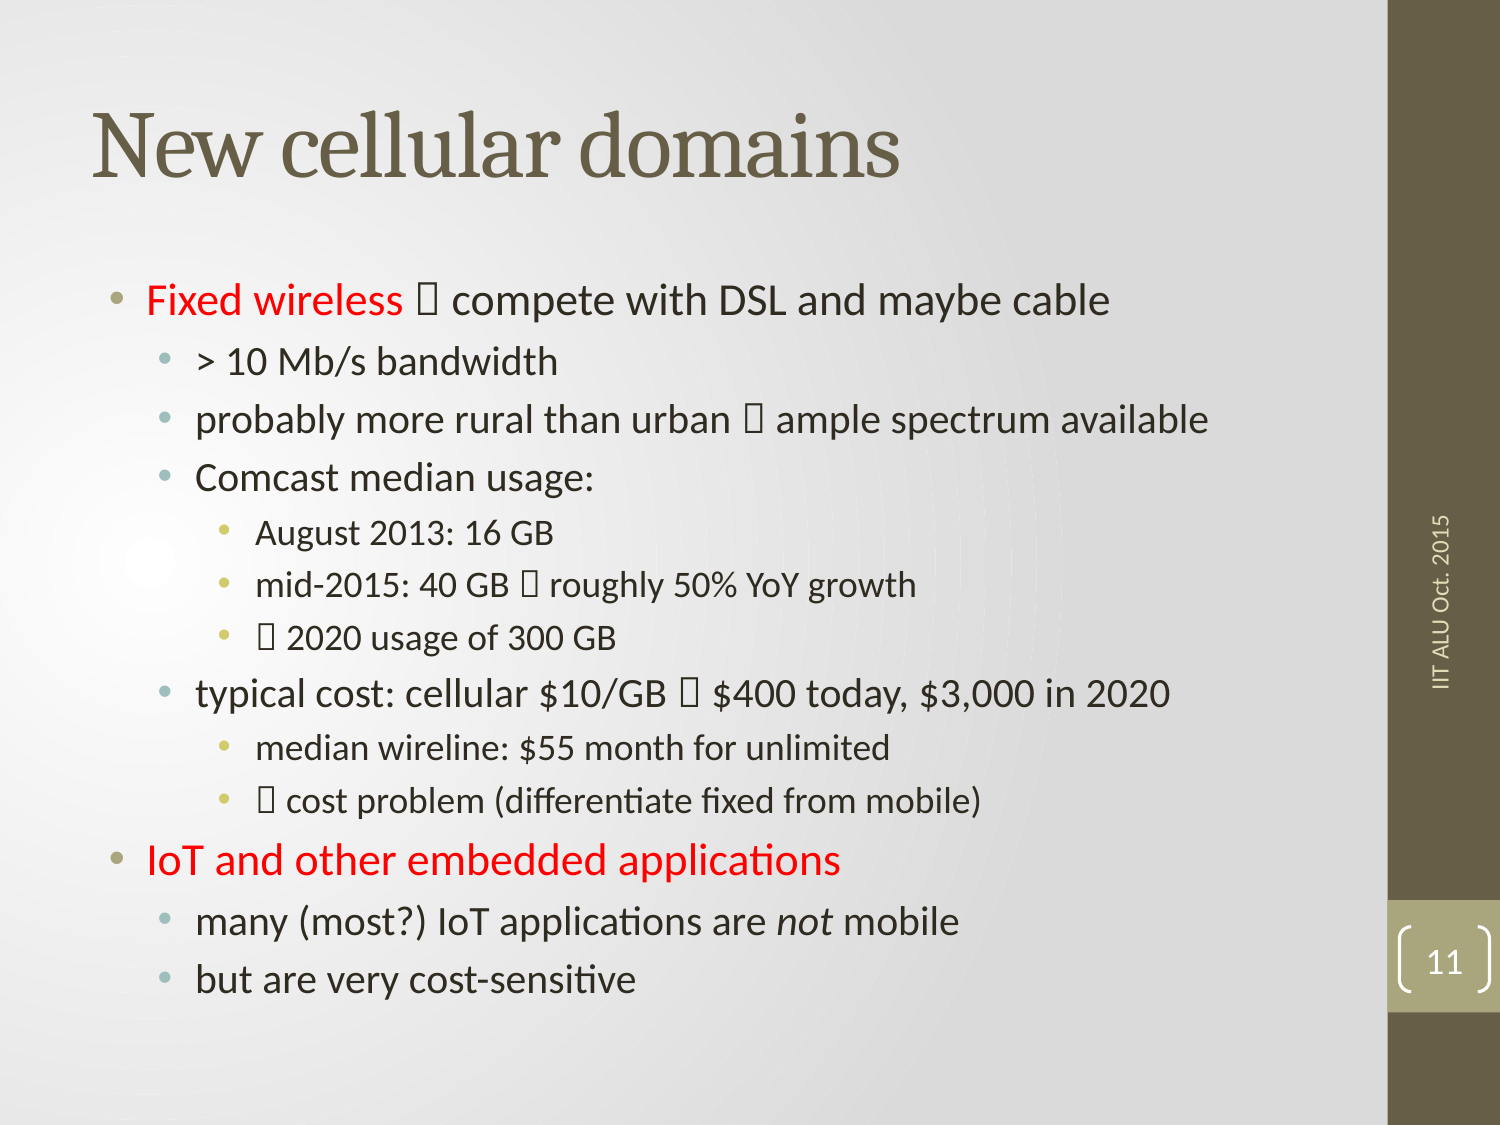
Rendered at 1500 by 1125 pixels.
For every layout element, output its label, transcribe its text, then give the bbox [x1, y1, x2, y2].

footer IIT ALU Oct. 2015 [1408, 500, 1469, 889]
slide_number 11 [1397, 925, 1492, 994]
title New cellular domains [75, 45, 1325, 233]
list Fixed wireless  compete with DSL and maybe cable > 10 Mb/s bandwidth probably more rural than urban  ample spectrum available Comcast median usage: August 2013: 16 GB mid-2015: 40 GB  roughly 50% YoY growth  2020 usage of 300 GB typical cost: cellular $10/GB  $400 today, $3,000 in 2020 median wireline: $55 month for unlimited  cost problem (differentiate fixed from mobile) IoT and other embedded applications many (most?) IoT applications are not mobile but are very cost-sensitive [75, 262, 1325, 1050]
